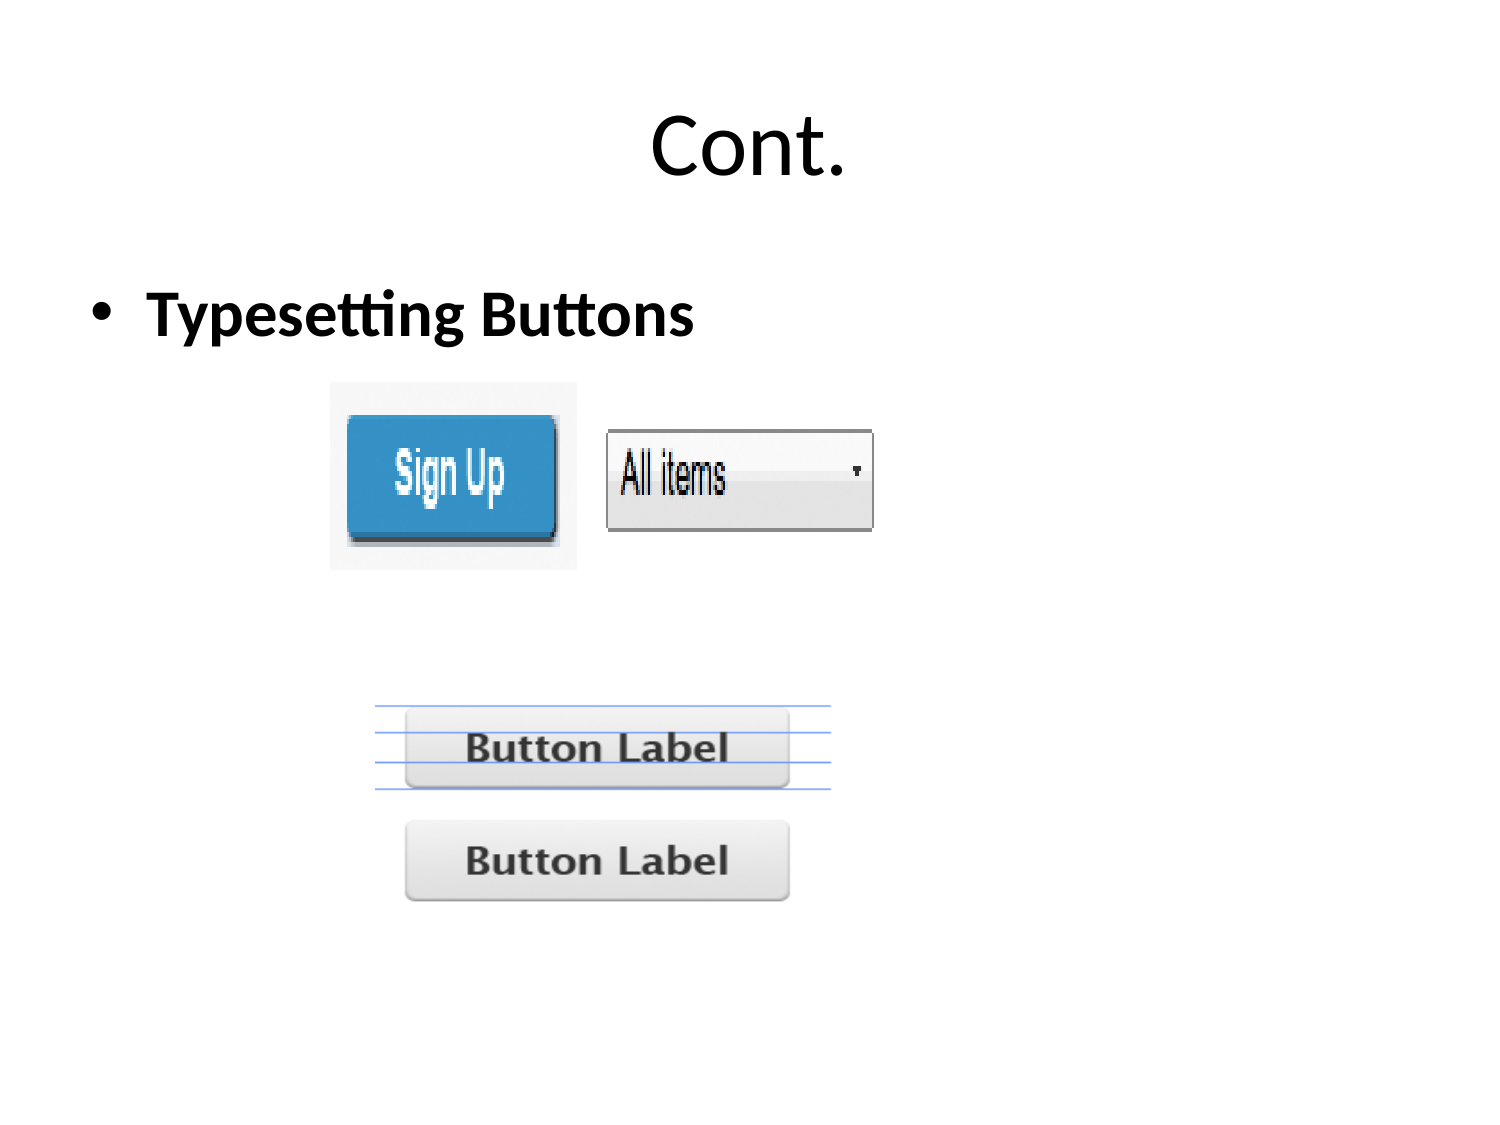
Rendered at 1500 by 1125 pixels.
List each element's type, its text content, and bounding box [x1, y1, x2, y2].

picture [374, 682, 912, 933]
list Typesetting Buttons [75, 262, 1425, 1005]
picture [312, 349, 912, 613]
title Cont. [75, 45, 1425, 233]
